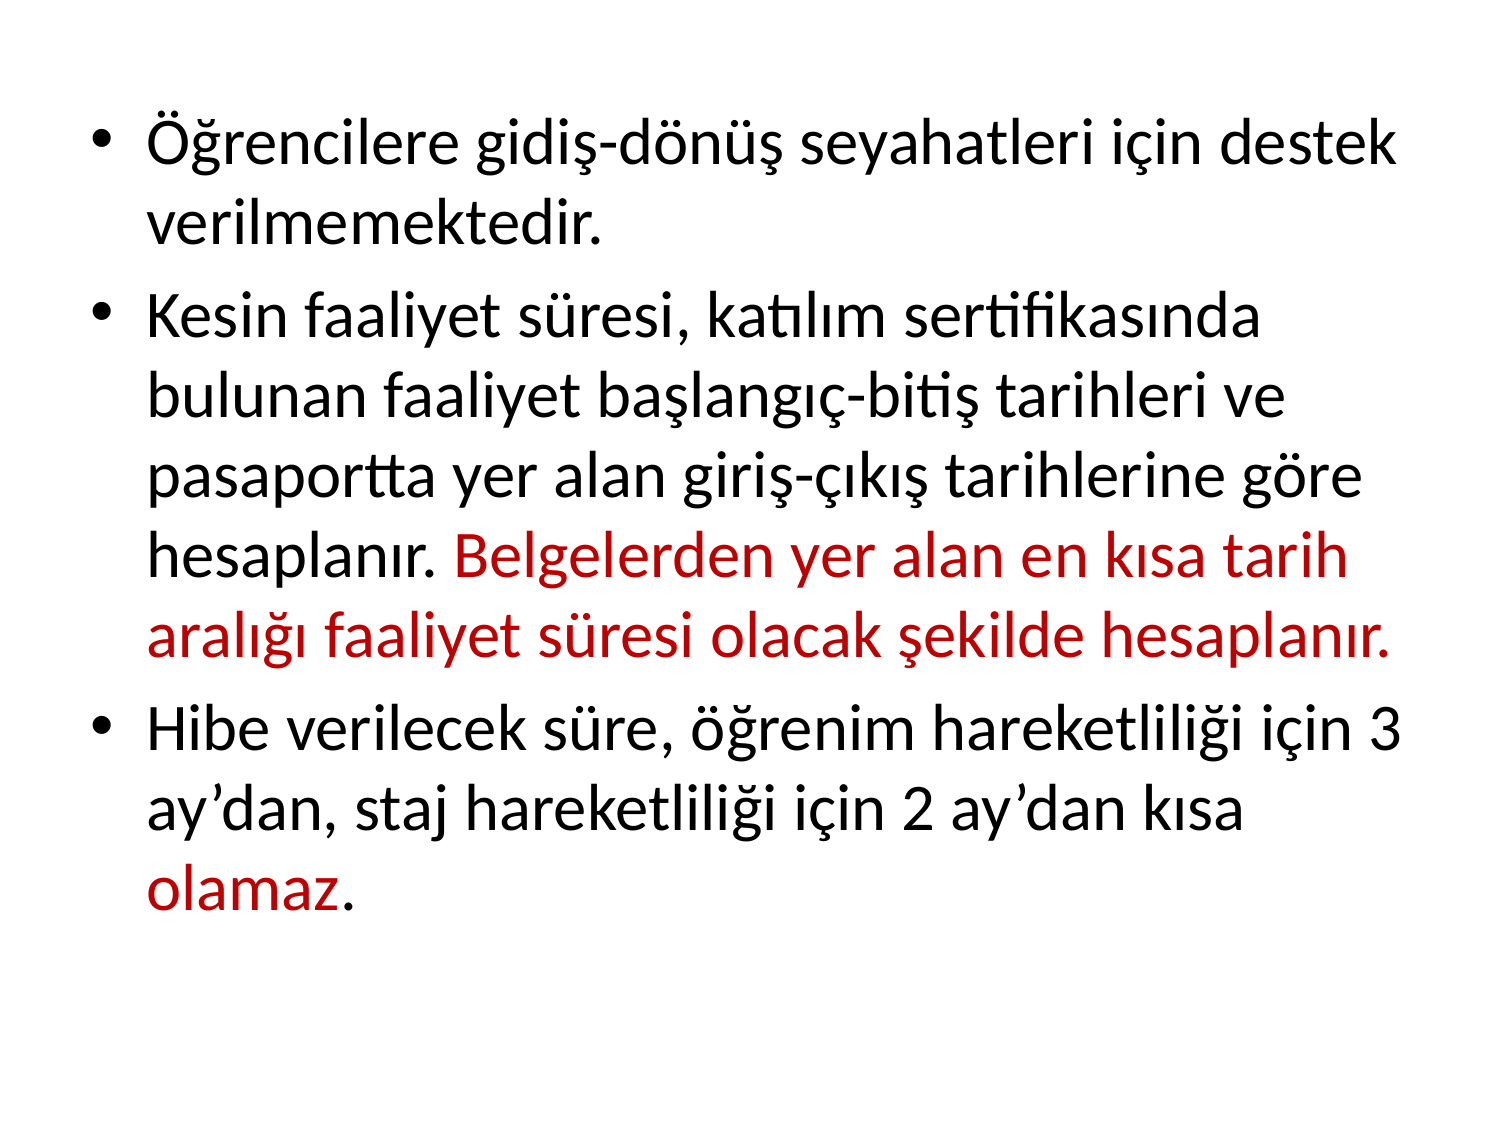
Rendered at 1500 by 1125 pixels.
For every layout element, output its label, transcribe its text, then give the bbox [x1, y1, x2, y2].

list Öğrencilere gidiş-dönüş seyahatleri için destek verilmemektedir. Kesin faaliyet süresi, katılım sertifikasında bulunan faaliyet başlangıç-bitiş tarihleri ve pasaportta yer alan giriş-çıkış tarihlerine göre hesaplanır. Belgelerden yer alan en kısa tarih aralığı faaliyet süresi olacak şekilde hesaplanır. Hibe verilecek süre, öğrenim hareketliliği için 3 ay’dan, staj hareketliliği için 2 ay’dan kısa olamaz. [75, 90, 1425, 1005]
